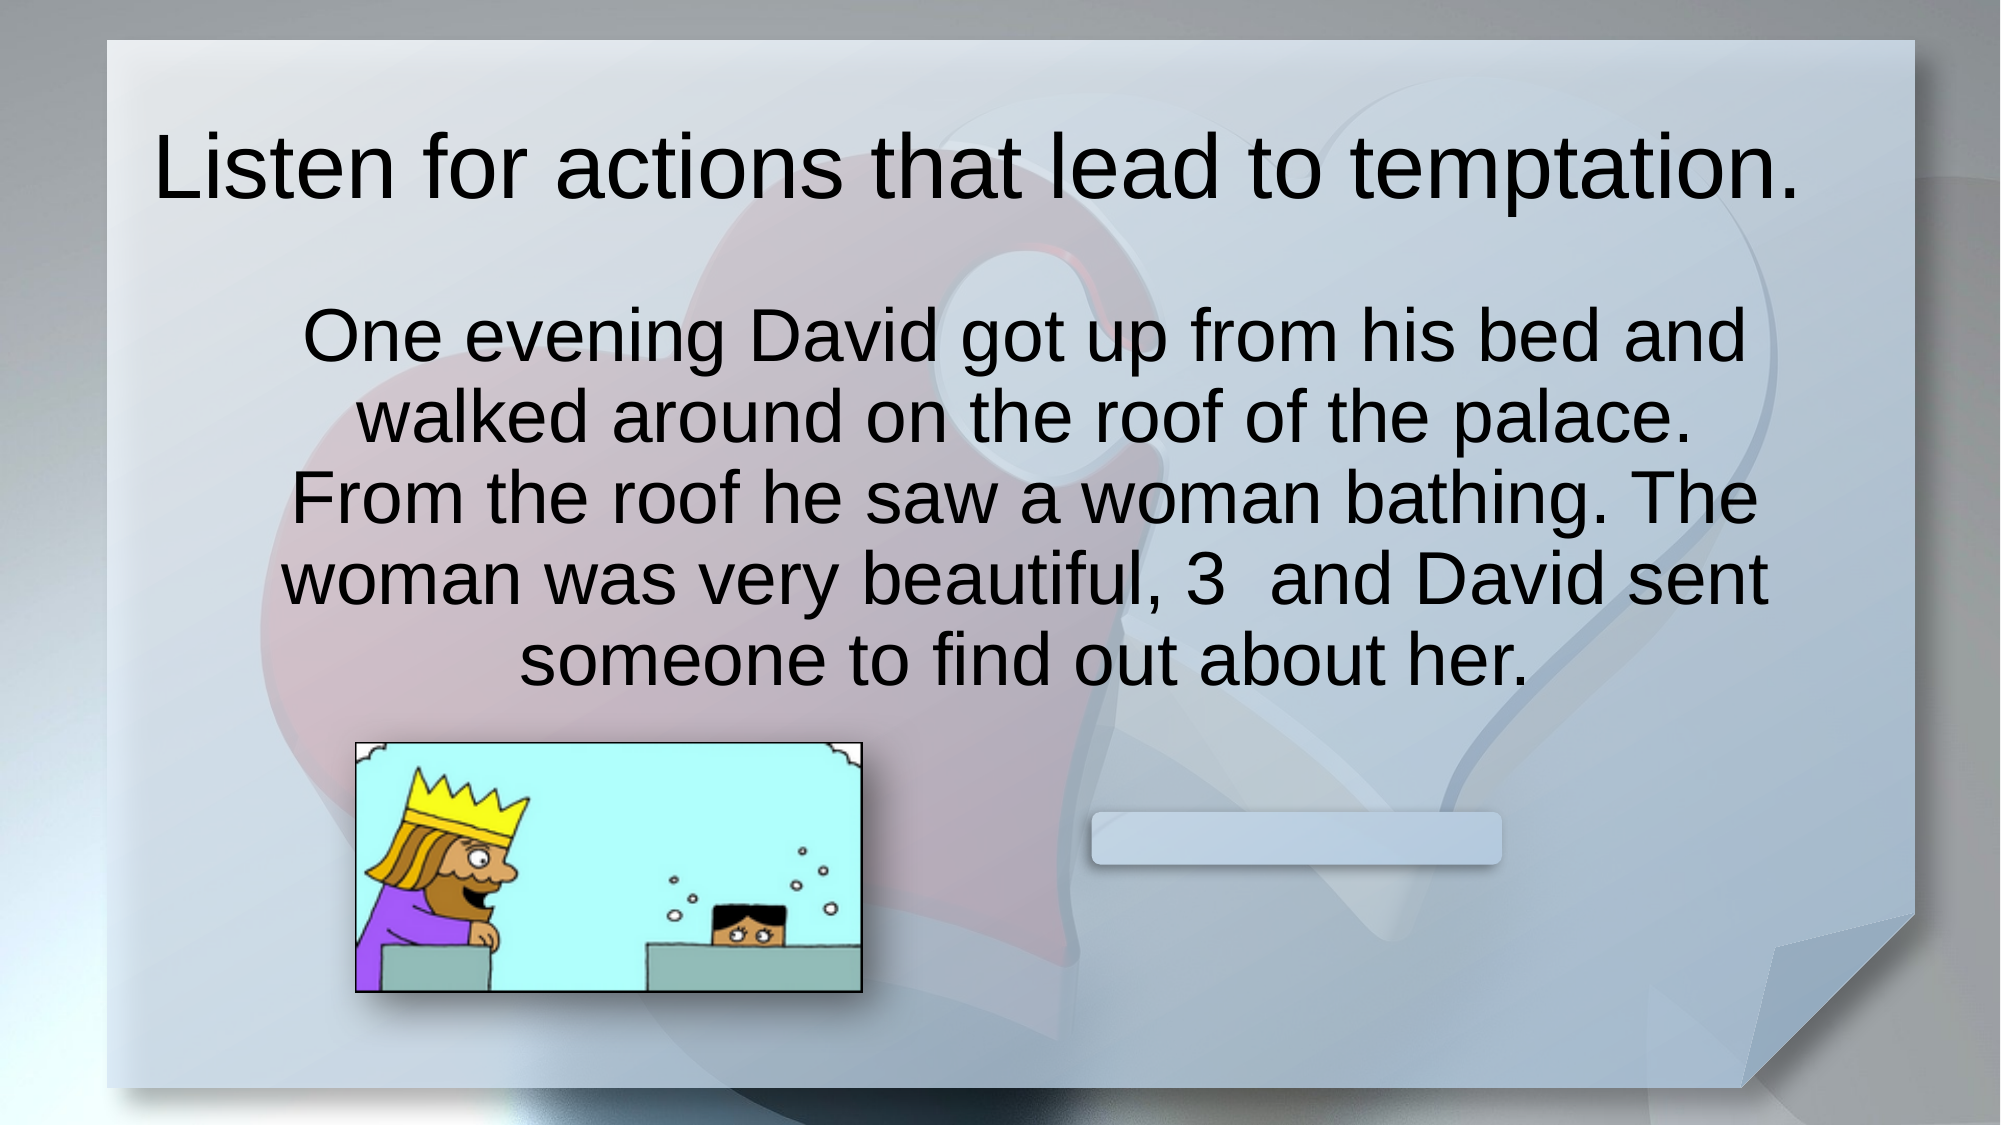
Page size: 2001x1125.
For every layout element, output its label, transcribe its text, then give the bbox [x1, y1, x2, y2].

list One evening David got up from his bed and walked around on the roof of the palace. From the roof he saw a woman bathing. The woman was very beautiful, 3 and David sent someone to find out about her. [260, 289, 1792, 1003]
picture [0, 0, 2001, 1125]
title Listen for actions that lead to temptation. [137, 59, 1863, 278]
